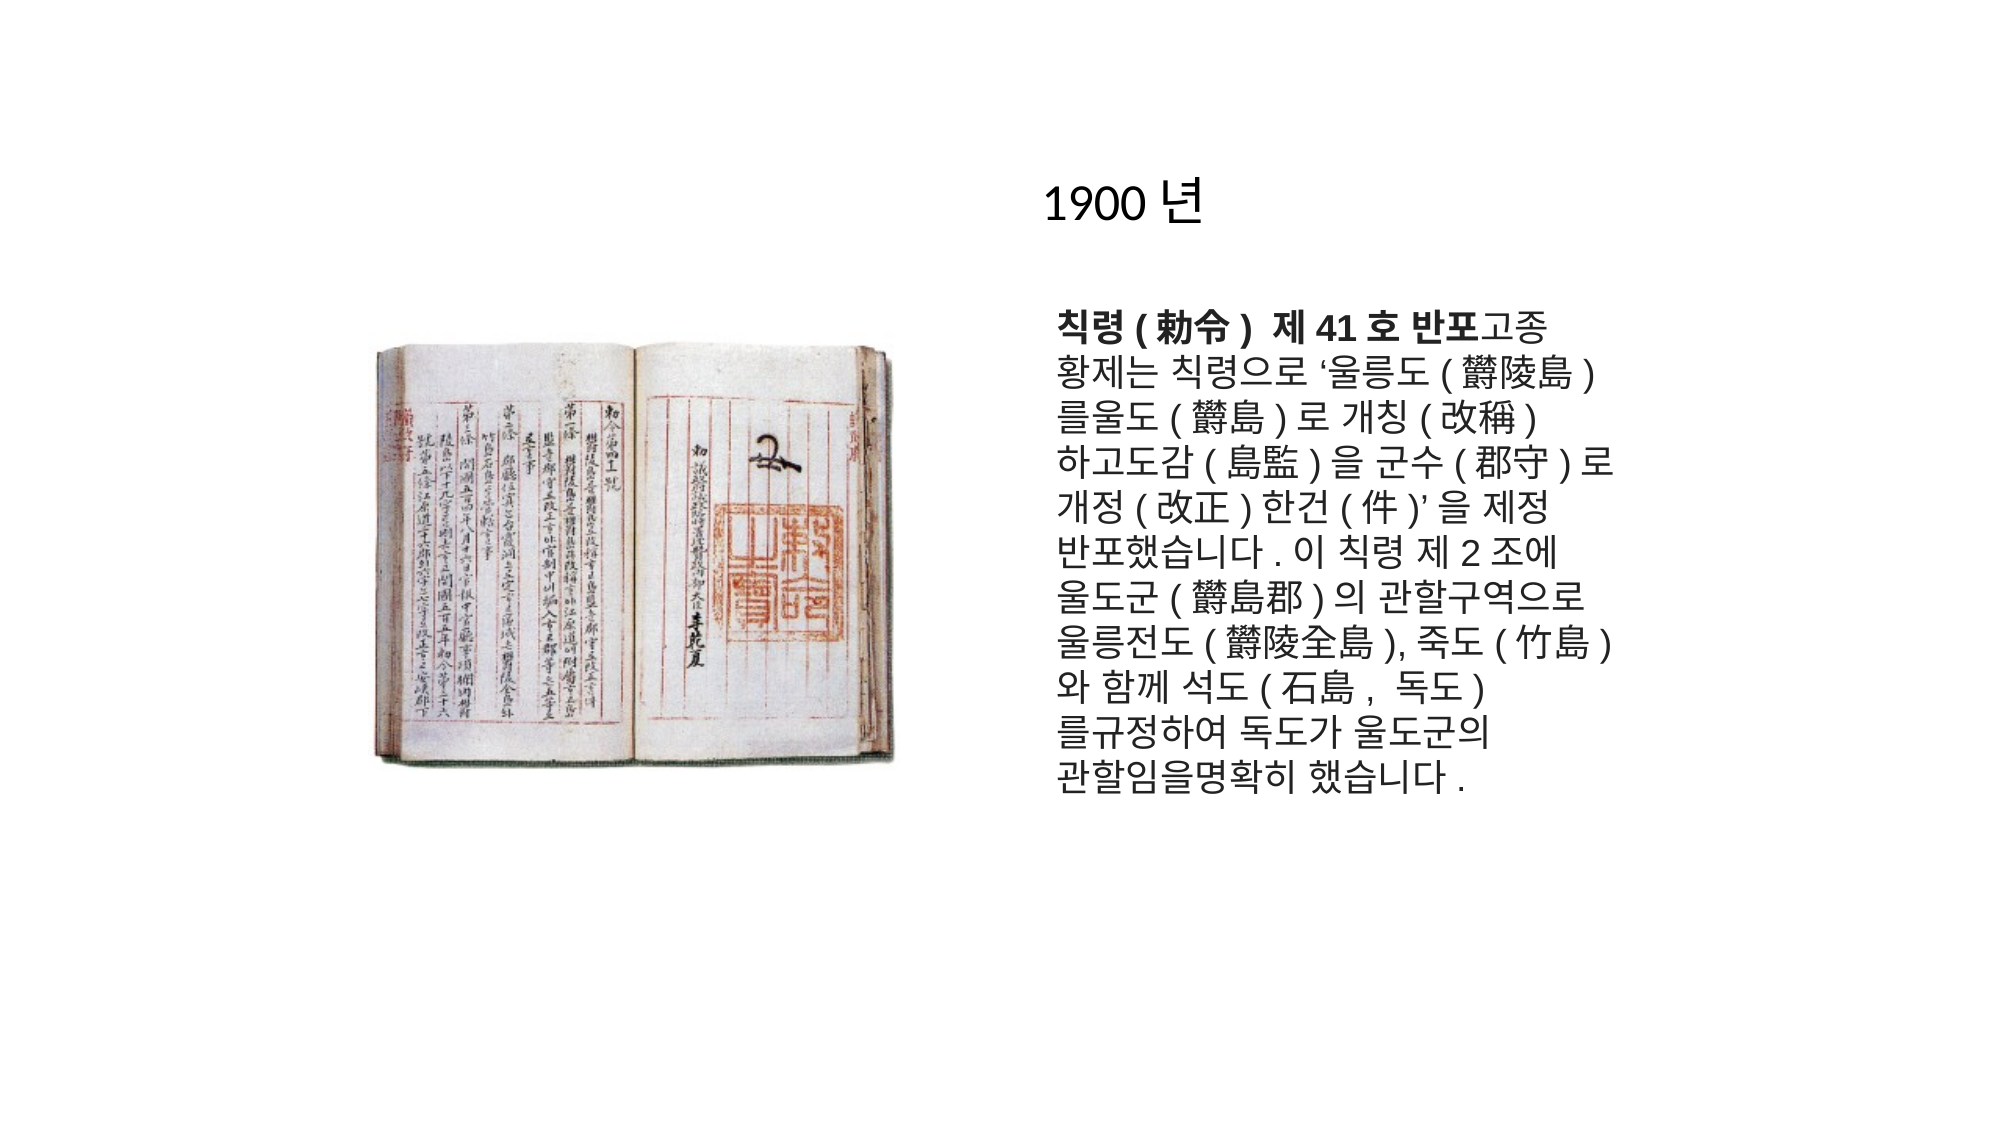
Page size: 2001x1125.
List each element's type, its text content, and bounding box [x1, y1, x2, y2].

text_box 칙령(勅令) 제41호 반포고종 황제는 칙령으로 ‘울릉도(欝陵島)를울도(欝島)로 개칭(改稱)하고도감(島監)을 군수(郡守)로 개정(改正)한건(件)’을 제정 반포했습니다.이 칙령 제2조에 울도군(欝島郡)의 관할구역으로 울릉전도(欝陵全島),죽도(竹島)와 함께 석도(石島, 독도)를규정하여 독도가 울도군의 관할임을명확히 했습니다. [1042, 296, 1633, 807]
text_box 1900년 [1026, 160, 1639, 239]
picture [368, 331, 901, 772]
text_box [1254, 296, 1769, 880]
